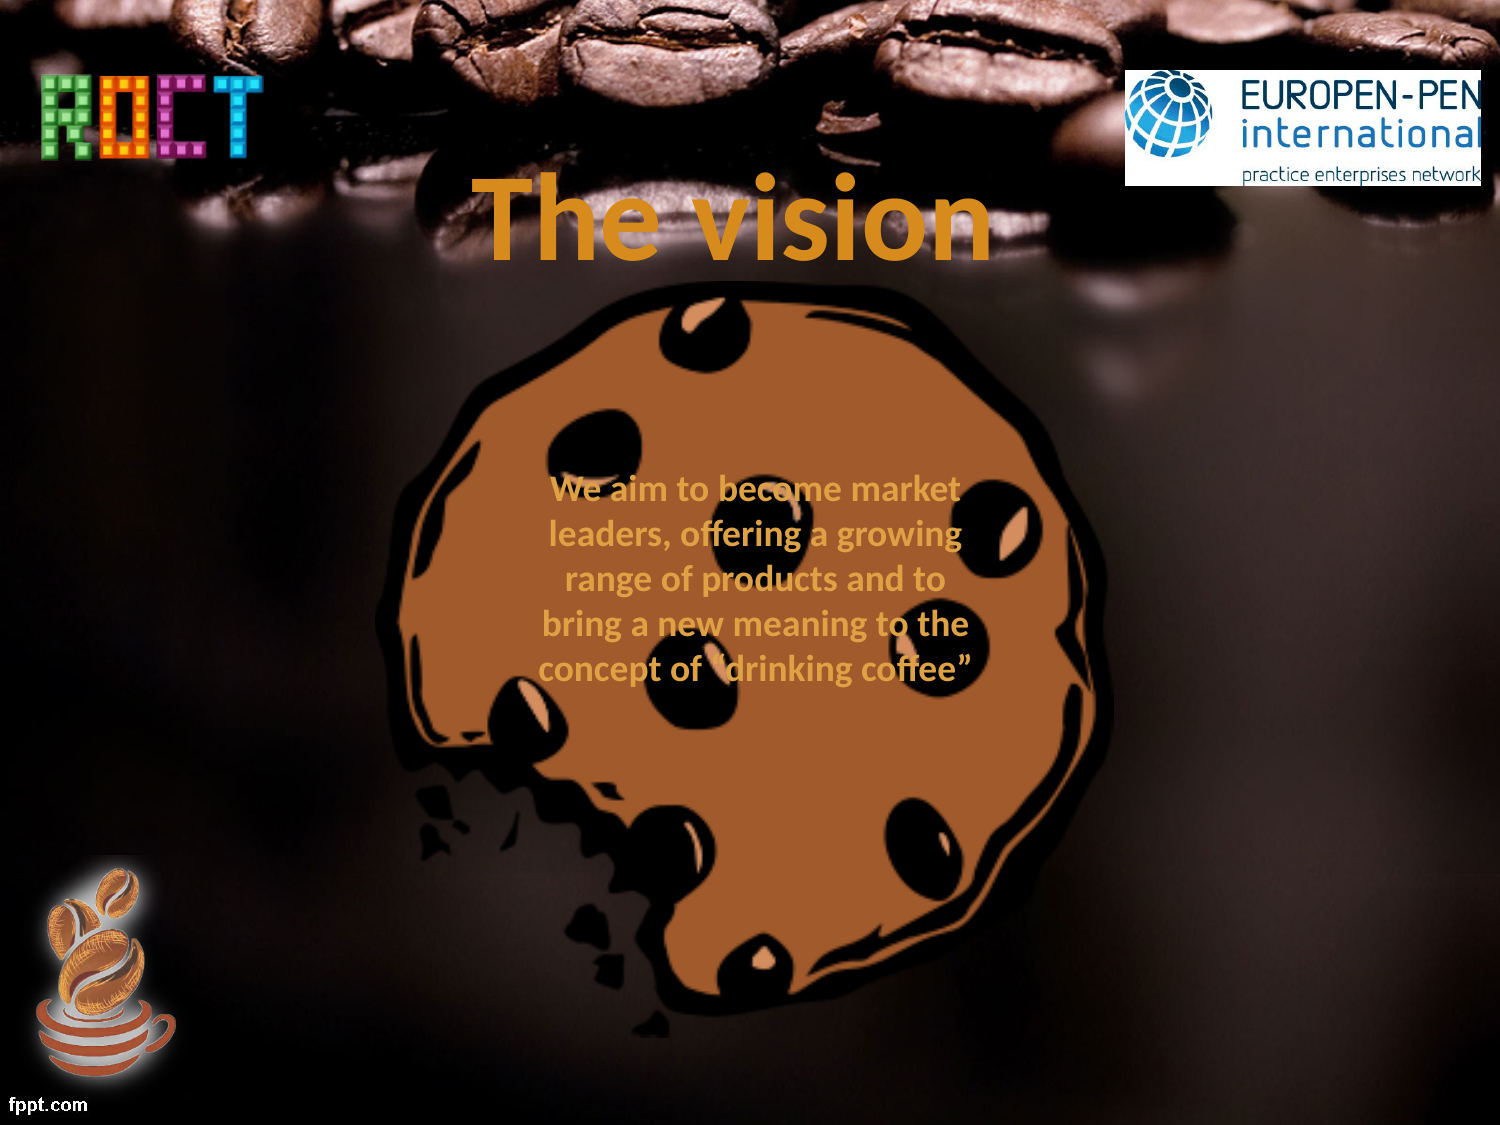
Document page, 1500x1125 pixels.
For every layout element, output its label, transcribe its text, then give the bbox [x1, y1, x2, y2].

picture [0, 0, 1500, 1125]
title The vision [58, 117, 1409, 305]
